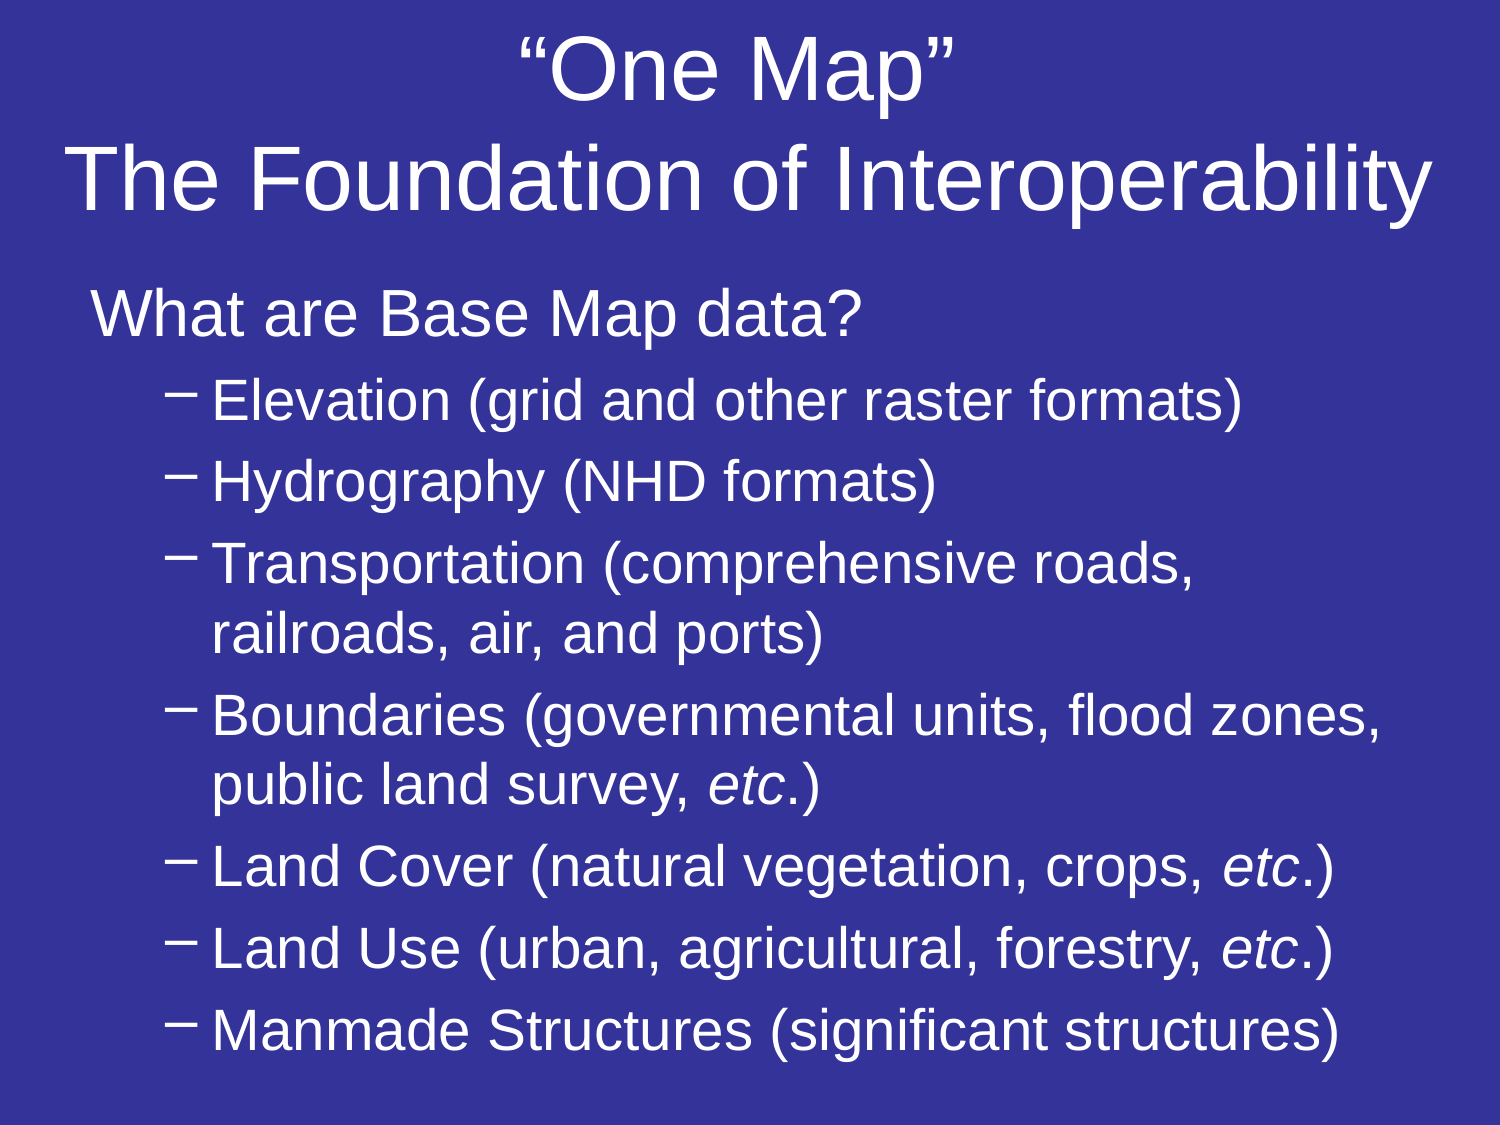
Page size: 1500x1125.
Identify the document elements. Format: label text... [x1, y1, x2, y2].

title “One Map” The Foundation of Interoperability [37, 24, 1463, 213]
list What are Base Map data? Elevation (grid and other raster formats) Hydrography (NHD formats) Transportation (comprehensive roads, railroads, air, and ports) Boundaries (governmental units, flood zones, public land survey, etc.) Land Cover (natural vegetation, crops, etc.) Land Use (urban, agricultural, forestry, etc.) Manmade Structures (significant structures) [74, 262, 1426, 1101]
